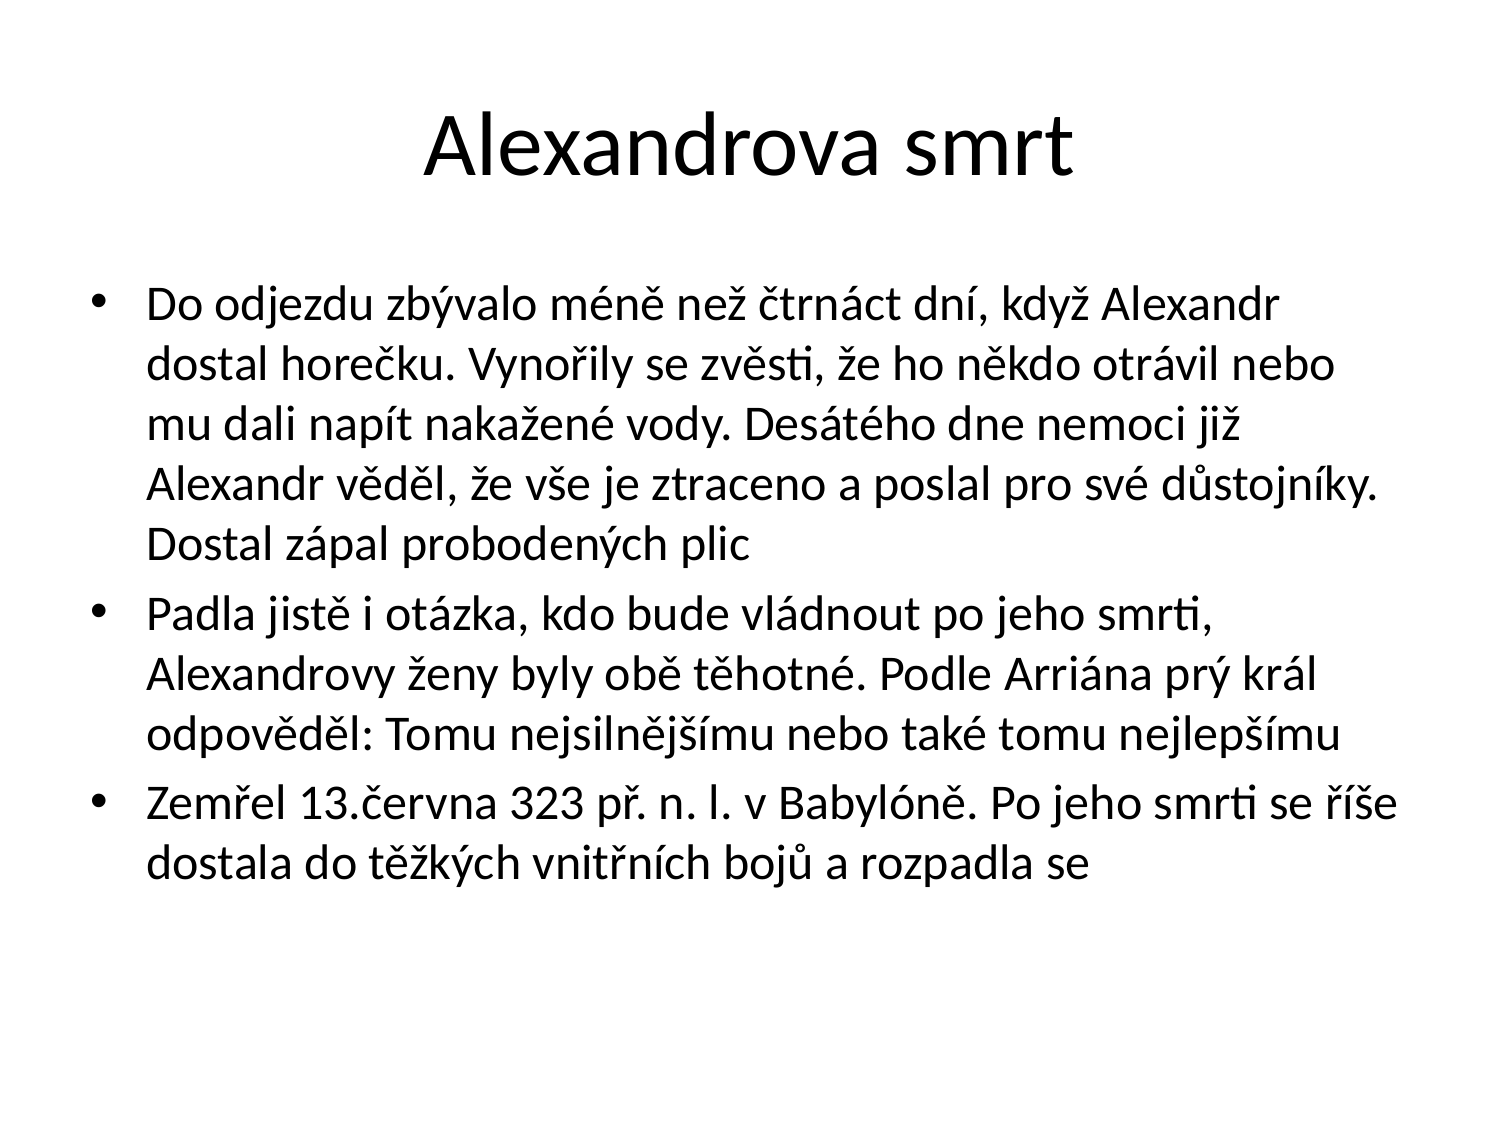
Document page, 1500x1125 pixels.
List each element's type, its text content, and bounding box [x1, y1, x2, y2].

title Alexandrova smrt [75, 45, 1425, 233]
list Do odjezdu zbývalo méně než čtrnáct dní, když Alexandr dostal horečku. Vynořily se zvěsti, že ho někdo otrávil nebo mu dali napít nakažené vody. Desátého dne nemoci již Alexandr věděl, že vše je ztraceno a poslal pro své důstojníky. Dostal zápal probodených plic Padla jistě i otázka, kdo bude vládnout po jeho smrti, Alexandrovy ženy byly obě těhotné. Podle Arriána prý král odpověděl: Tomu nejsilnějšímu nebo také tomu nejlepšímu Zemřel 13.června 323 př. n. l. v Babylóně. Po jeho smrti se říše dostala do těžkých vnitřních bojů a rozpadla se [75, 262, 1425, 1047]
